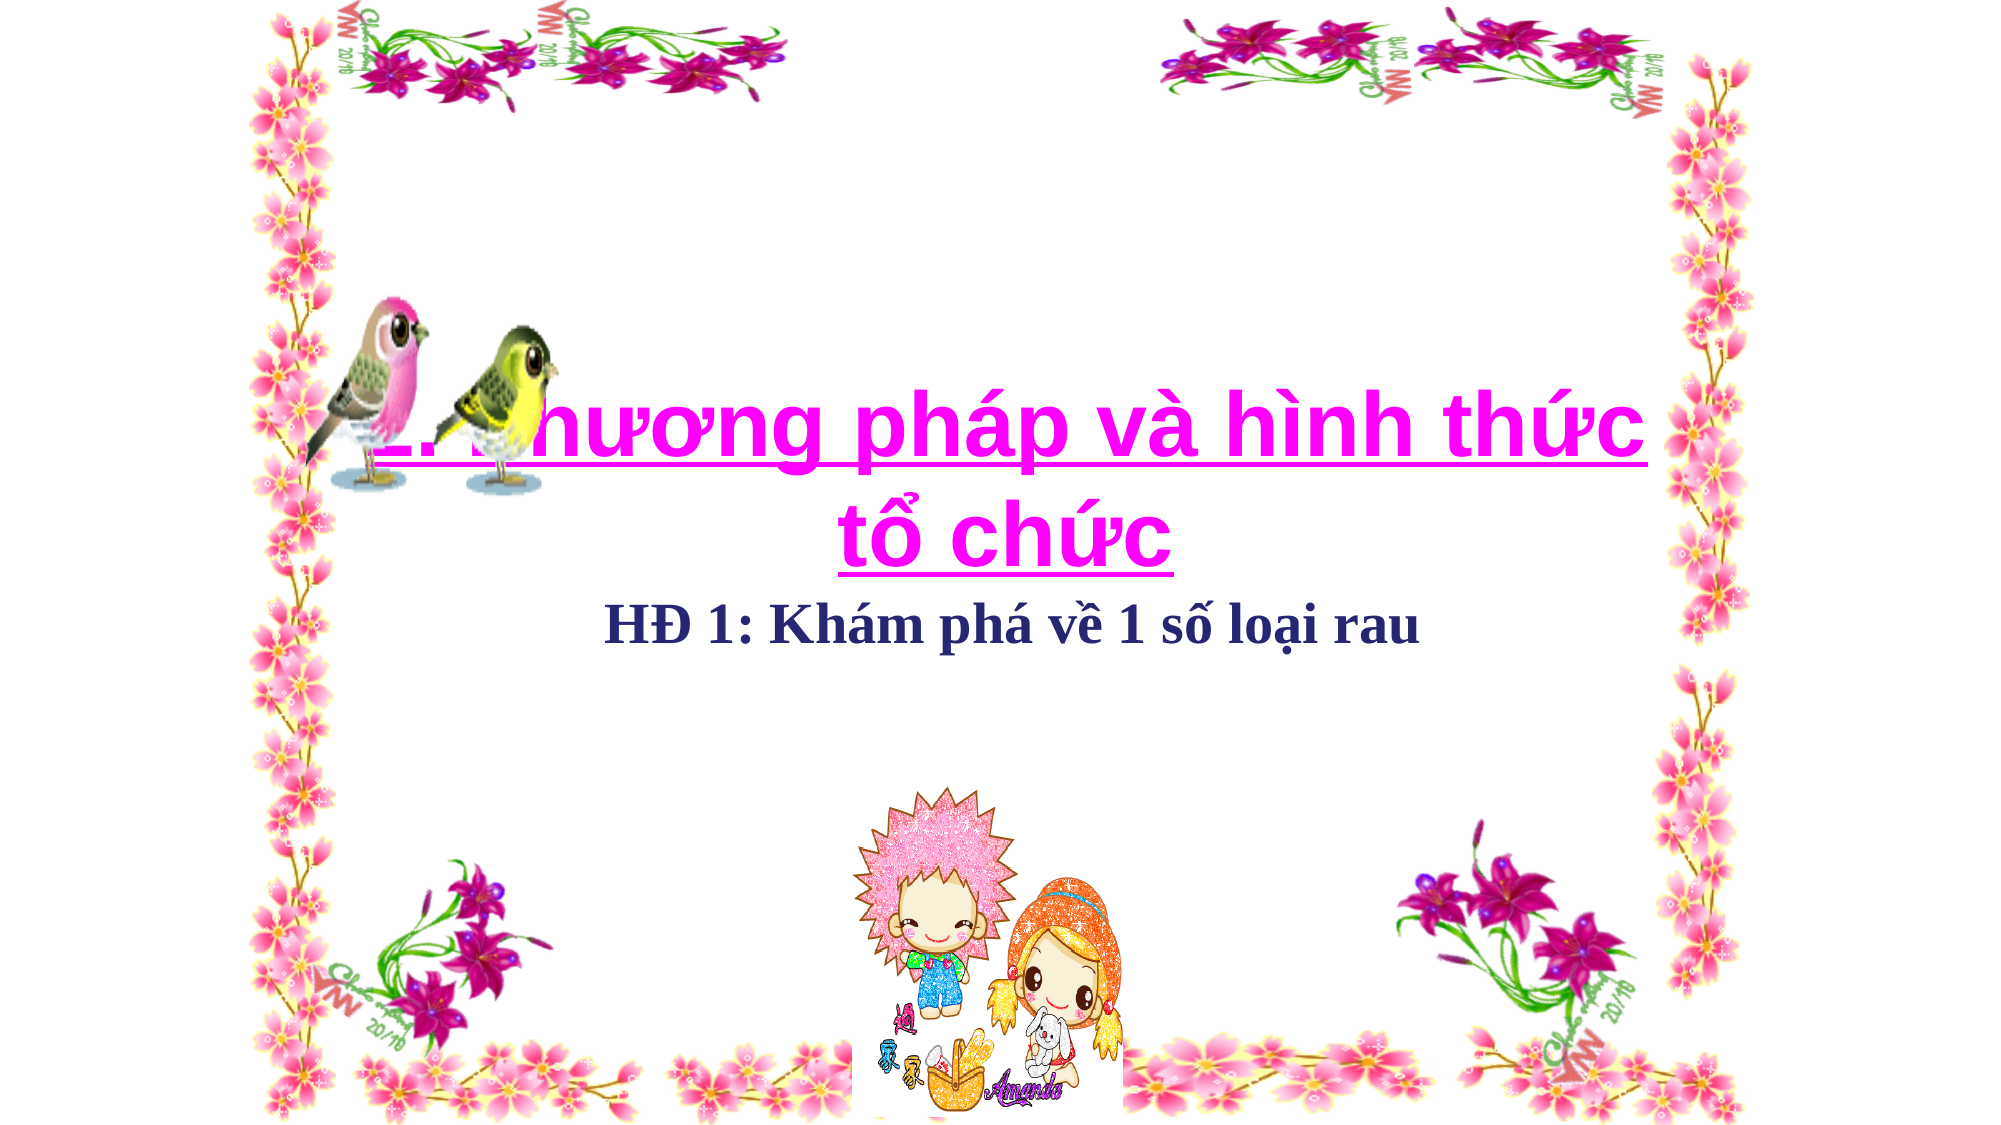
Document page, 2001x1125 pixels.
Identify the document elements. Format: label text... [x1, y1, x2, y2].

picture [1155, 0, 1412, 182]
picture [338, 0, 537, 163]
picture [1412, 0, 1667, 183]
picture [538, 0, 787, 182]
picture [249, 0, 656, 1125]
picture [663, 40, 1754, 1125]
title 2. Phương pháp và hình thức tổ chức HĐ 1: Khám phá về 1 số loại rau [340, 45, 1662, 975]
